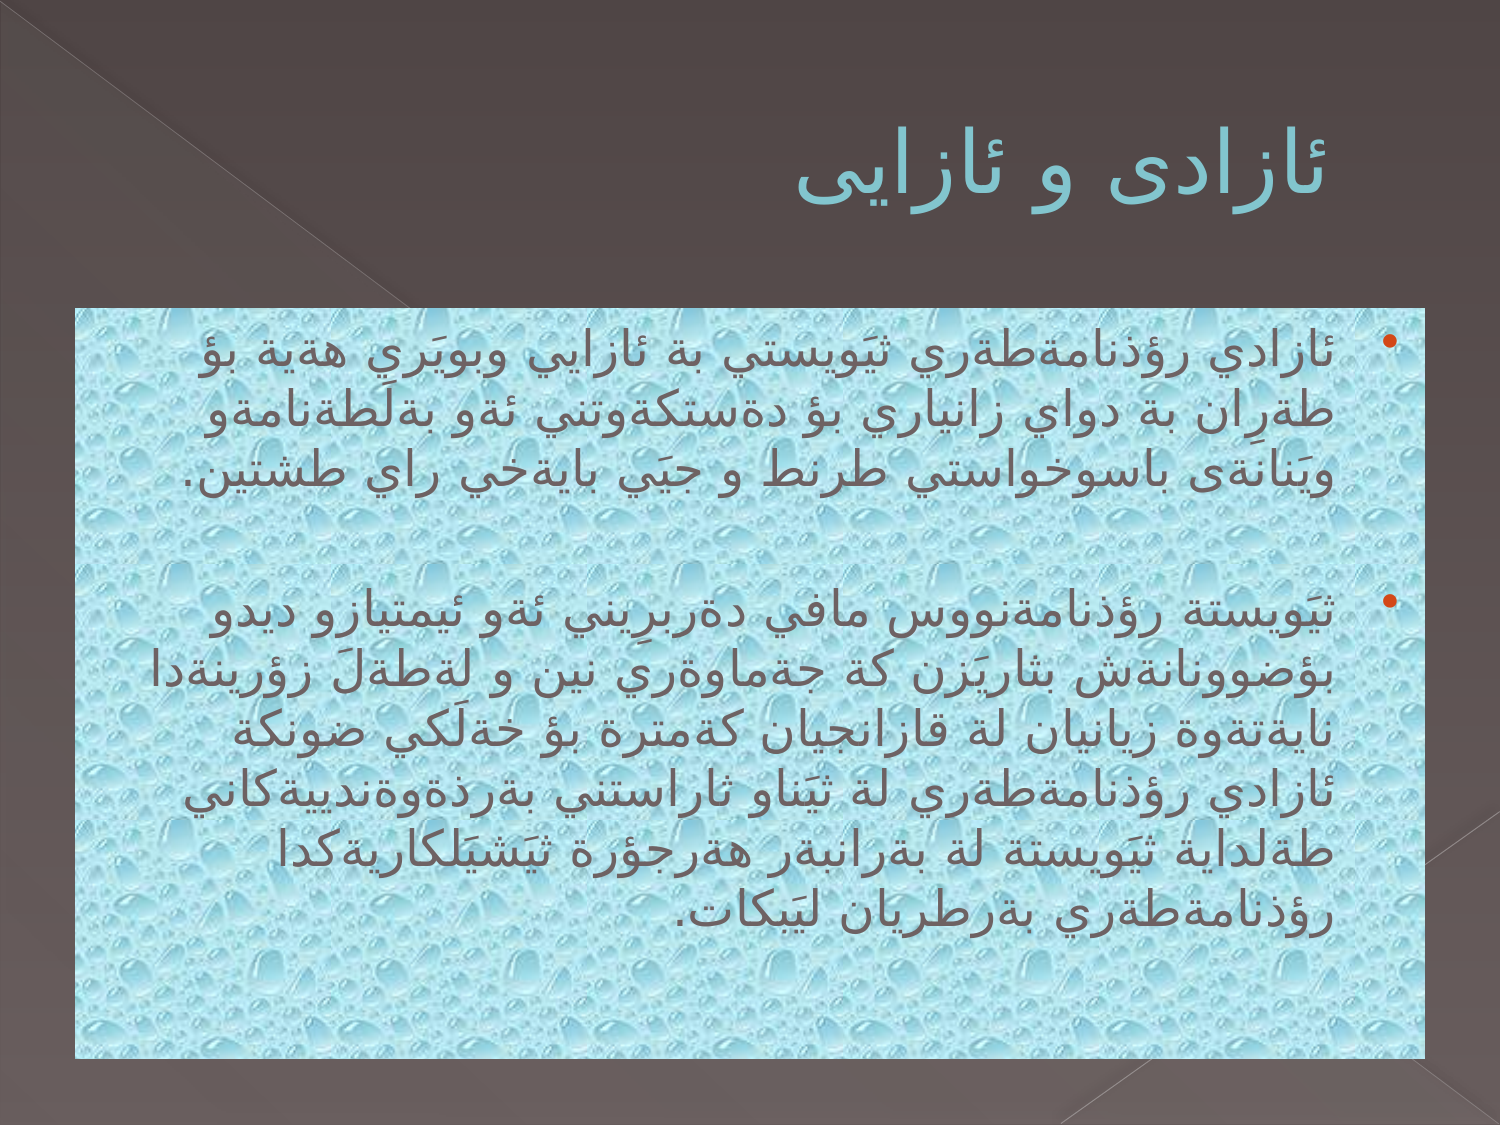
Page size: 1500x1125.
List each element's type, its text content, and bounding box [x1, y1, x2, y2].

list ئازادي رؤذنامةطةري ثيَويستي بة ئازايي وبويَري هةية بؤ طةرِان بة دواي زانياري بؤ دةستكةوتني ئةو بةلَطةنامةو ويَنانةى باسوخواستي طرنط و جيَي بايةخي راي طشتين. ثيَويستة رؤذنامةنووس مافي دةربرِيني ئةو ئيمتيازو ديدو بؤضوونانةش بثاريَزن كة جةماوةري نين و لةطةلَ زؤرينةدا نايةتةوة زيانيان لة قازانجيان كةمترة بؤ خةلَكي ضونكة ئازادي رؤذنامةطةري لة ثيَناو ثاراستني بةرذةوةندييةكاني طةلداية ثيَويستة لة بةرانبةر هةرجؤرة ثيَشيَلكاريةكدا رؤذنامةطةري بةرطريان ليَبكات. [75, 308, 1425, 1059]
title ئازادی و ئازایی [75, 43, 1425, 274]
